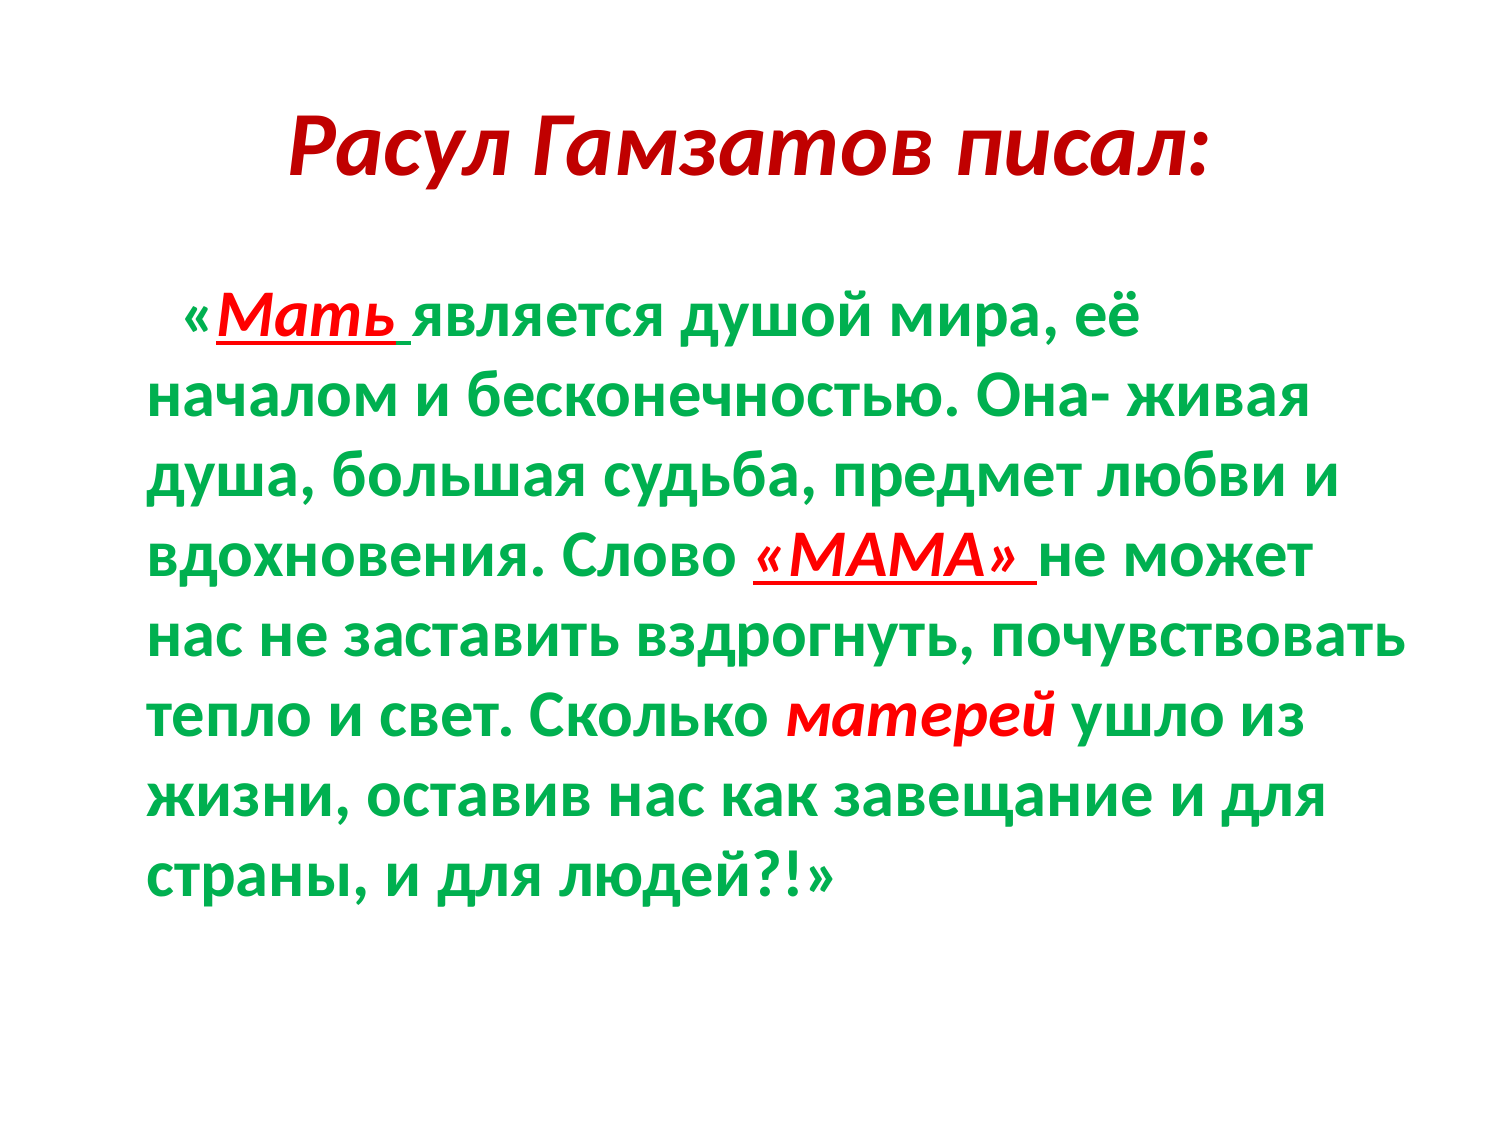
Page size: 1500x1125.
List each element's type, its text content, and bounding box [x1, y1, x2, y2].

list «Мать является душой мира, её началом и бесконечностью. Она- живая душа, большая судьба, предмет любви и вдохновения. Слово «МАМА» не может нас не заставить вздрогнуть, почувствовать тепло и свет. Сколько матерей ушло из жизни, оставив нас как завещание и для страны, и для людей?!» [75, 262, 1425, 1005]
title Расул Гамзатов писал: [75, 45, 1425, 233]
